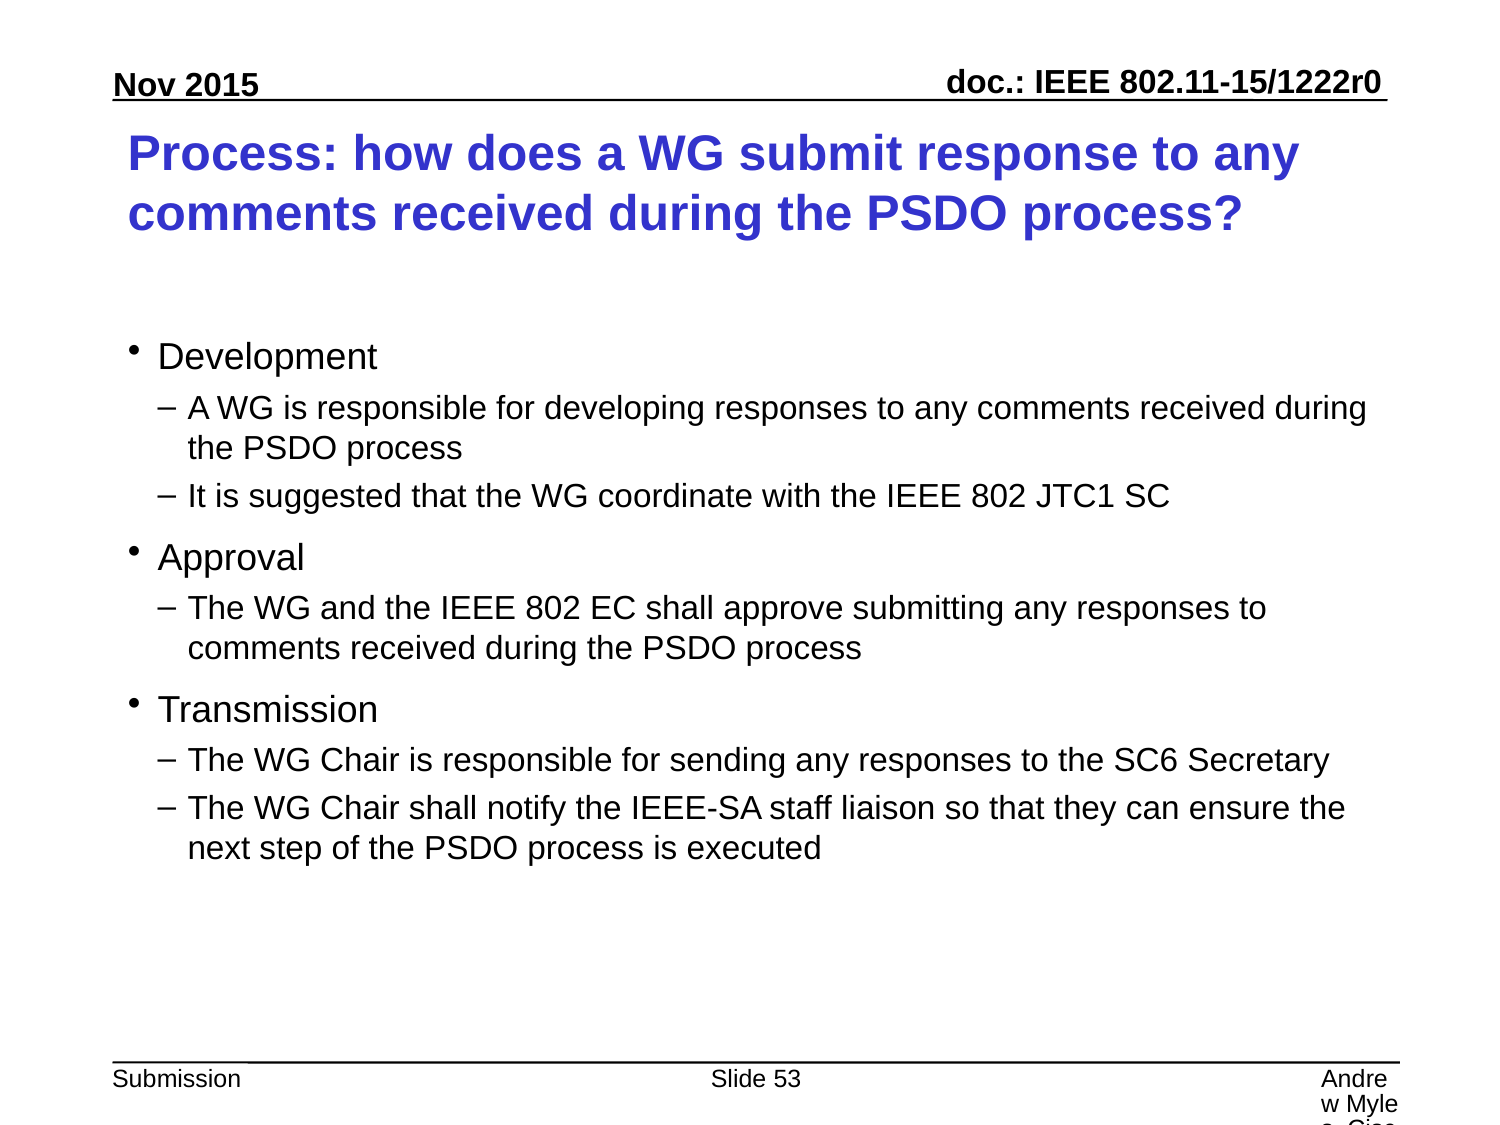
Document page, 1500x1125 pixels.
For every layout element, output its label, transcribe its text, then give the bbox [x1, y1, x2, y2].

title Process: how does a WG submit response to any comments received during the PSDO process? [112, 112, 1388, 288]
list Development A WG is responsible for developing responses to any comments received during the PSDO process It is suggested that the WG coordinate with the IEEE 802 JTC1 SC Approval The WG and the IEEE 802 EC shall approve submitting any responses to comments received during the PSDO process Transmission The WG Chair is responsible for sending any responses to the SC6 Secretary The WG Chair shall notify the IEEE-SA staff liaison so that they can ensure the next step of the PSDO process is executed [112, 324, 1388, 1000]
slide_number Slide 53 [709, 1061, 803, 1093]
footer Andrew Myles, Cisco [1320, 1061, 1402, 1093]
